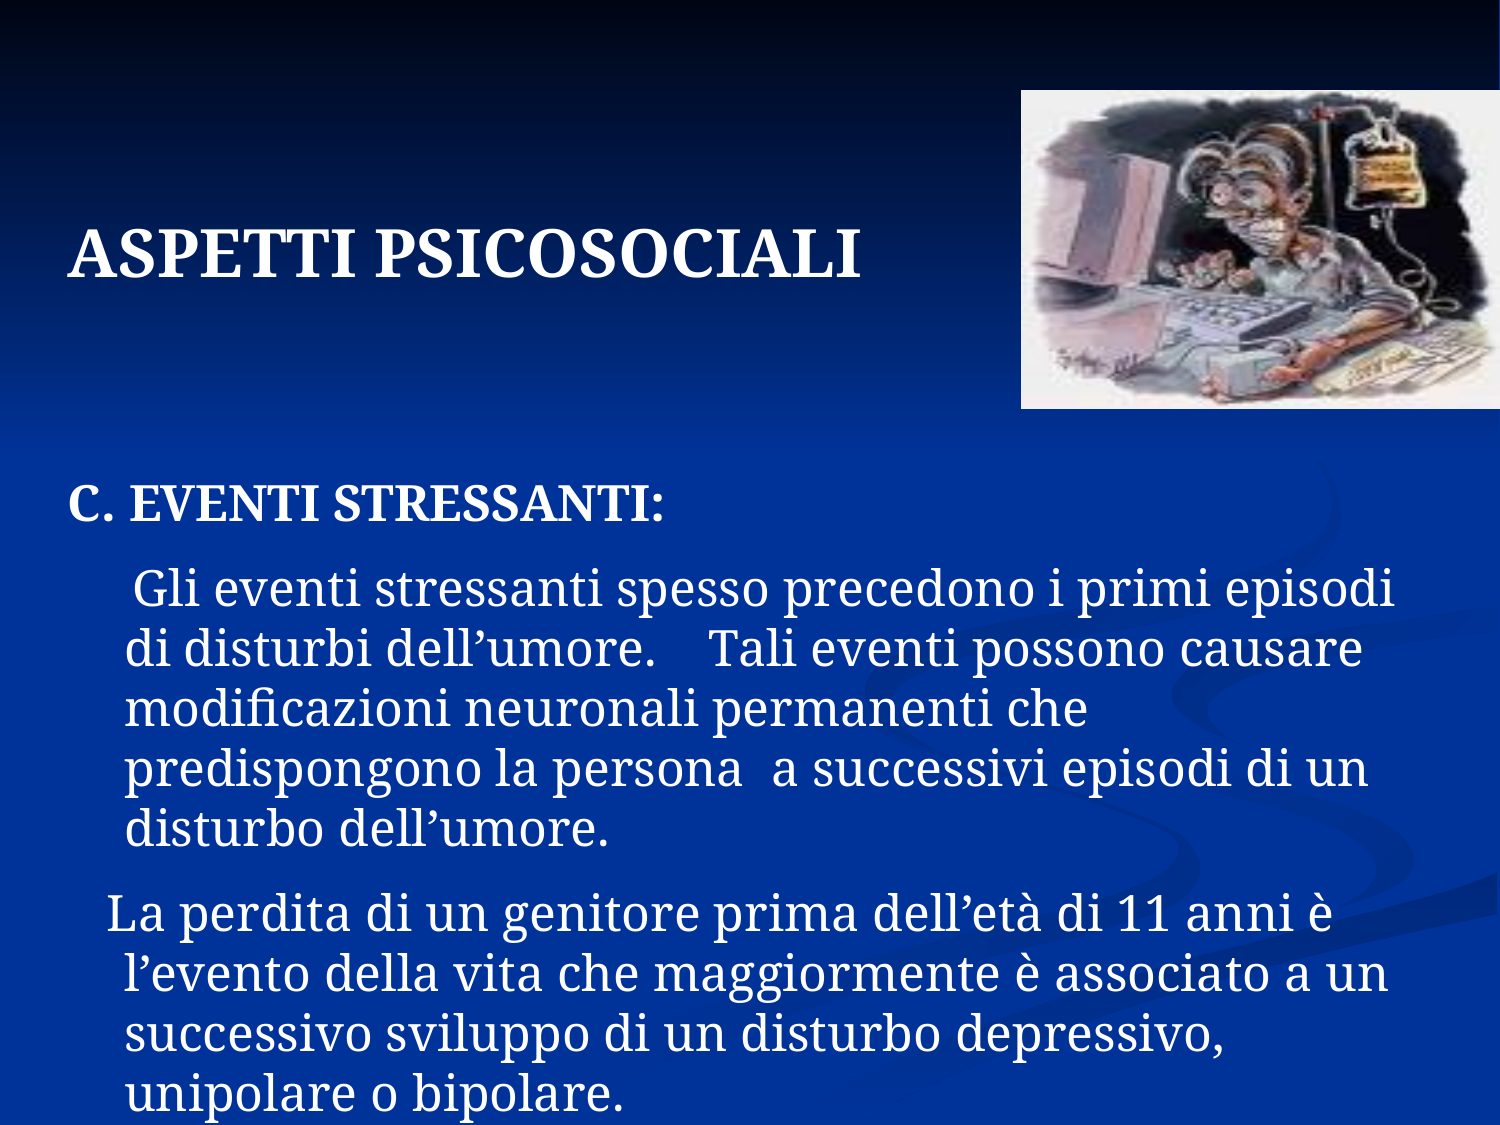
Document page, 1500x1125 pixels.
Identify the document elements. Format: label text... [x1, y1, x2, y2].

picture [1021, 89, 1500, 410]
text_box ASPETTI PSICOSOCIALI C. EVENTI STRESSANTI: Gli eventi stressanti spesso precedono i primi episodi di disturbi dell’umore. Tali eventi possono causare modificazioni neuronali permanenti che predispongono la persona a successivi episodi di un disturbo dell’umore. La perdita di un genitore prima dell’età di 11 anni è l’evento della vita che maggiormente è associato a un successivo sviluppo di un disturbo depressivo, unipolare o bipolare. [53, 90, 1412, 1125]
